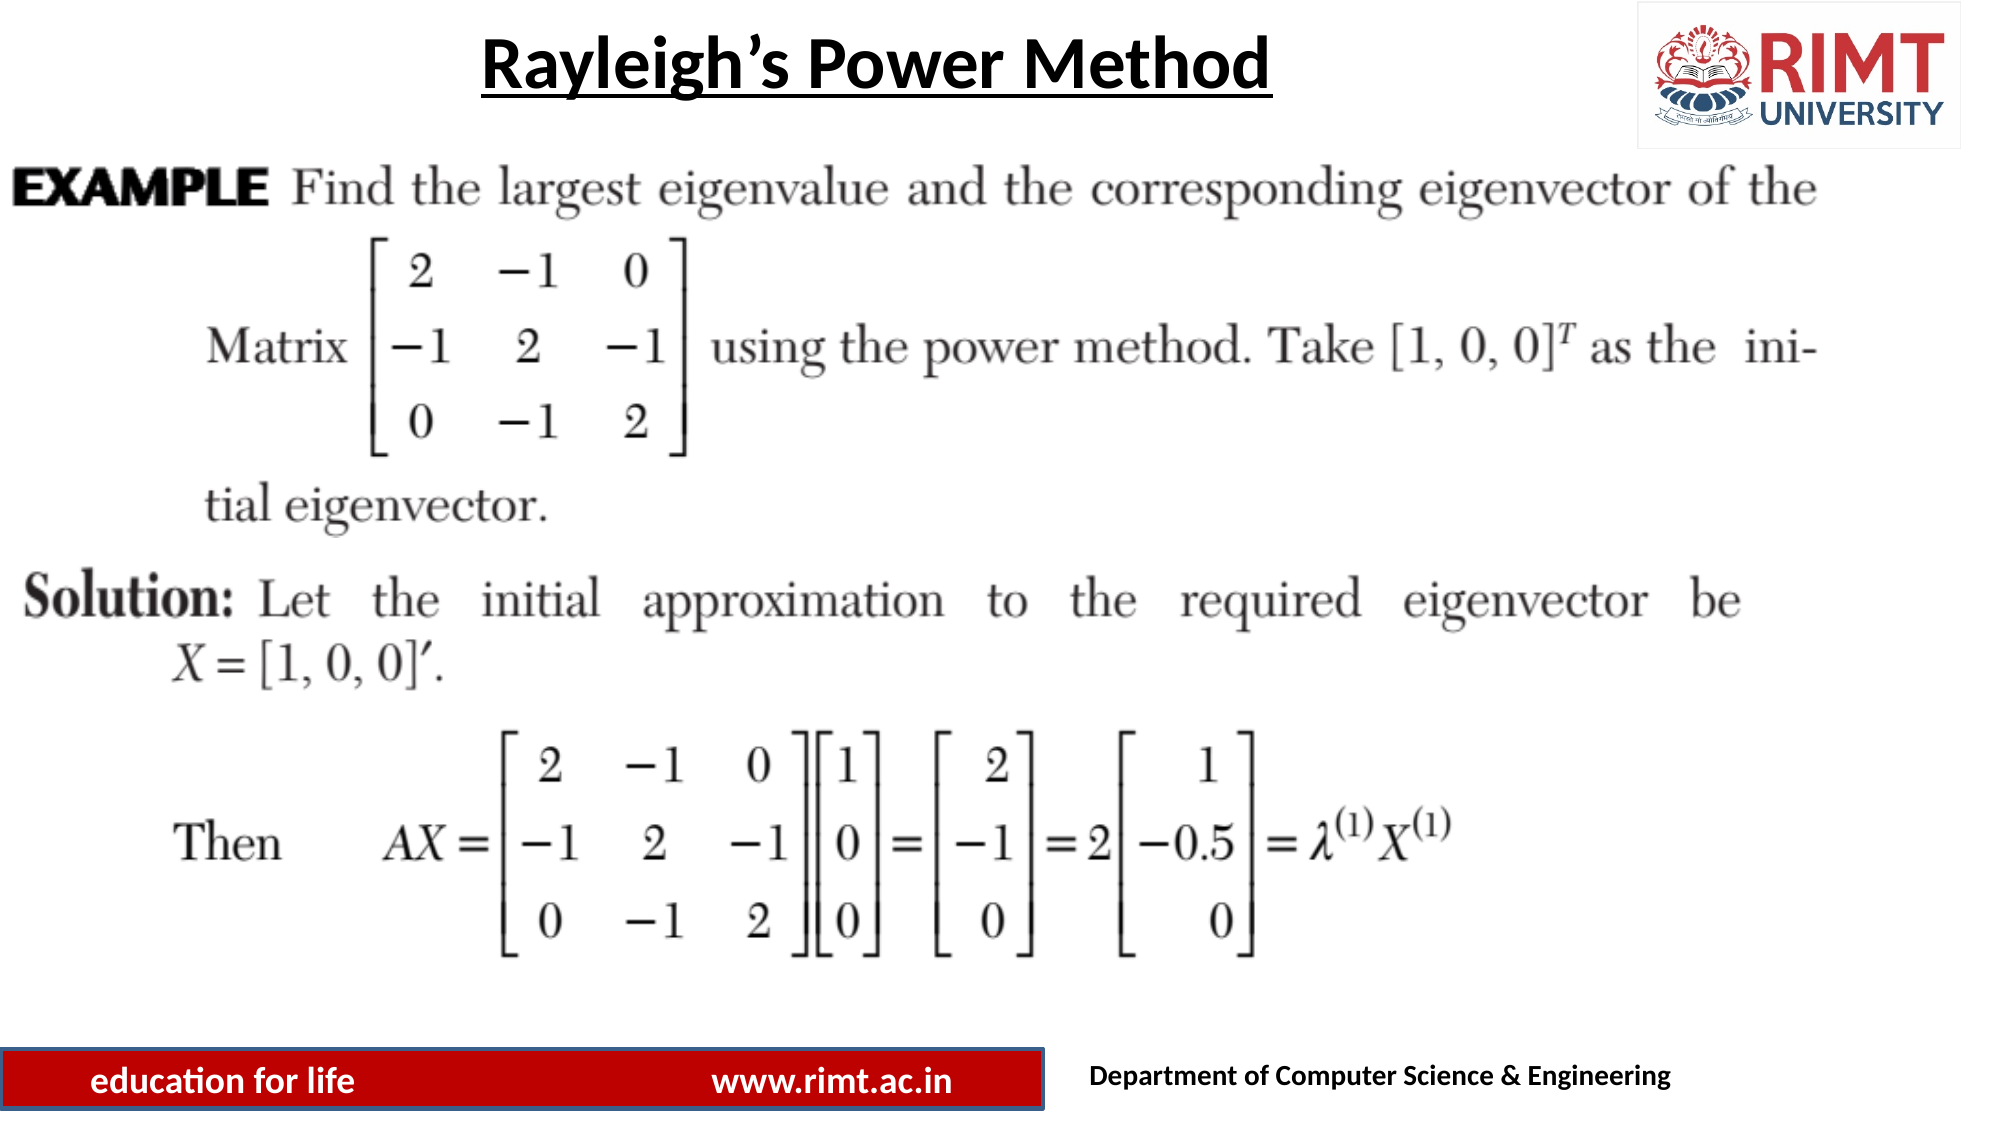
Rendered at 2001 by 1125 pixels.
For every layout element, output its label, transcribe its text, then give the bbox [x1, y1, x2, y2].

picture [0, 549, 1894, 976]
text_box Rayleigh’s Power Method [466, 6, 1288, 112]
text_box education for life www.rimt.ac.in [0, 1047, 1045, 1111]
picture [0, 1, 1961, 538]
text_box Department of Computer Science & Engineering [1042, 1044, 1718, 1104]
